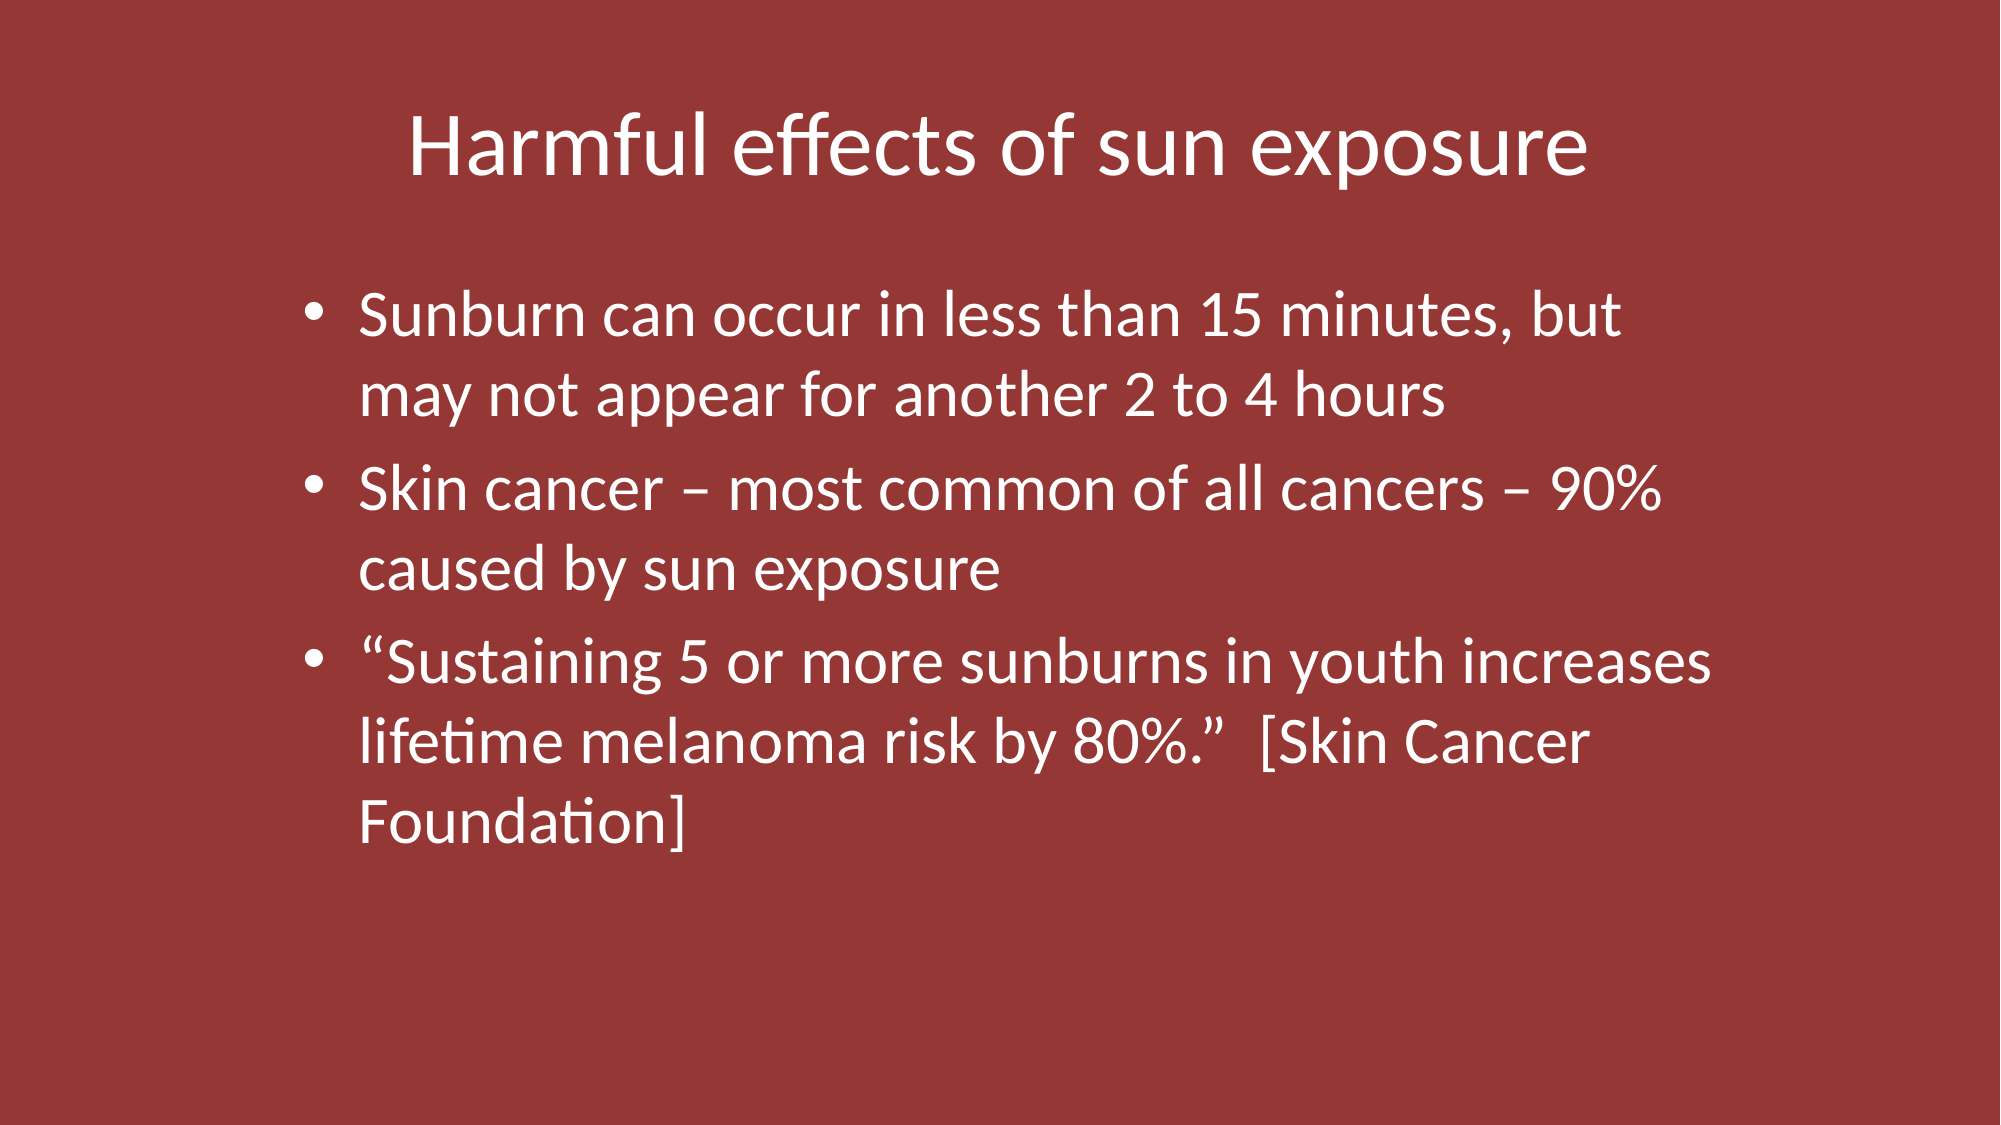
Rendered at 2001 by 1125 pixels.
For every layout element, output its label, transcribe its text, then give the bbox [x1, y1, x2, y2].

list Sunburn can occur in less than 15 minutes, but may not appear for another 2 to 4 hours Skin cancer – most common of all cancers – 90% caused by sun exposure “Sustaining 5 or more sunburns in youth increases lifetime melanoma risk by 80%.” [Skin Cancer Foundation] [287, 262, 1733, 1005]
title Harmful effects of sun exposure [99, 45, 1900, 233]
